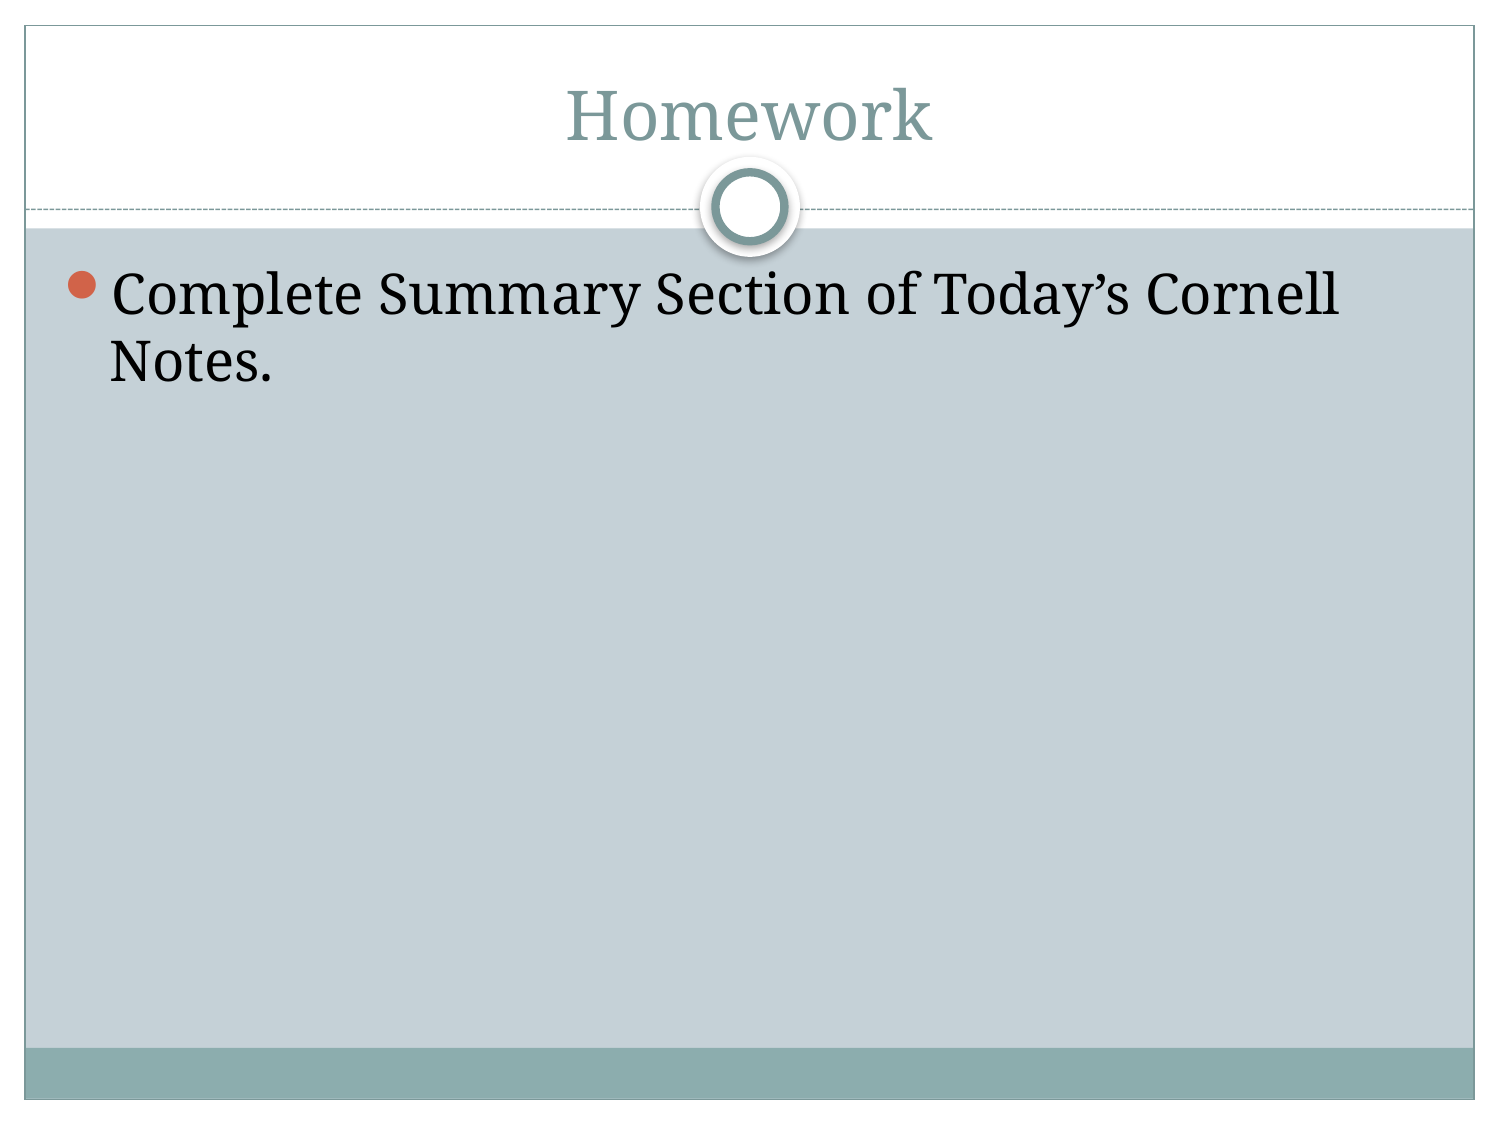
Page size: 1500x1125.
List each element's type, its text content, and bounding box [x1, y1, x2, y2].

list Complete Summary Section of Today’s Cornell Notes. [49, 250, 1445, 1001]
title Homework [49, 37, 1450, 162]
